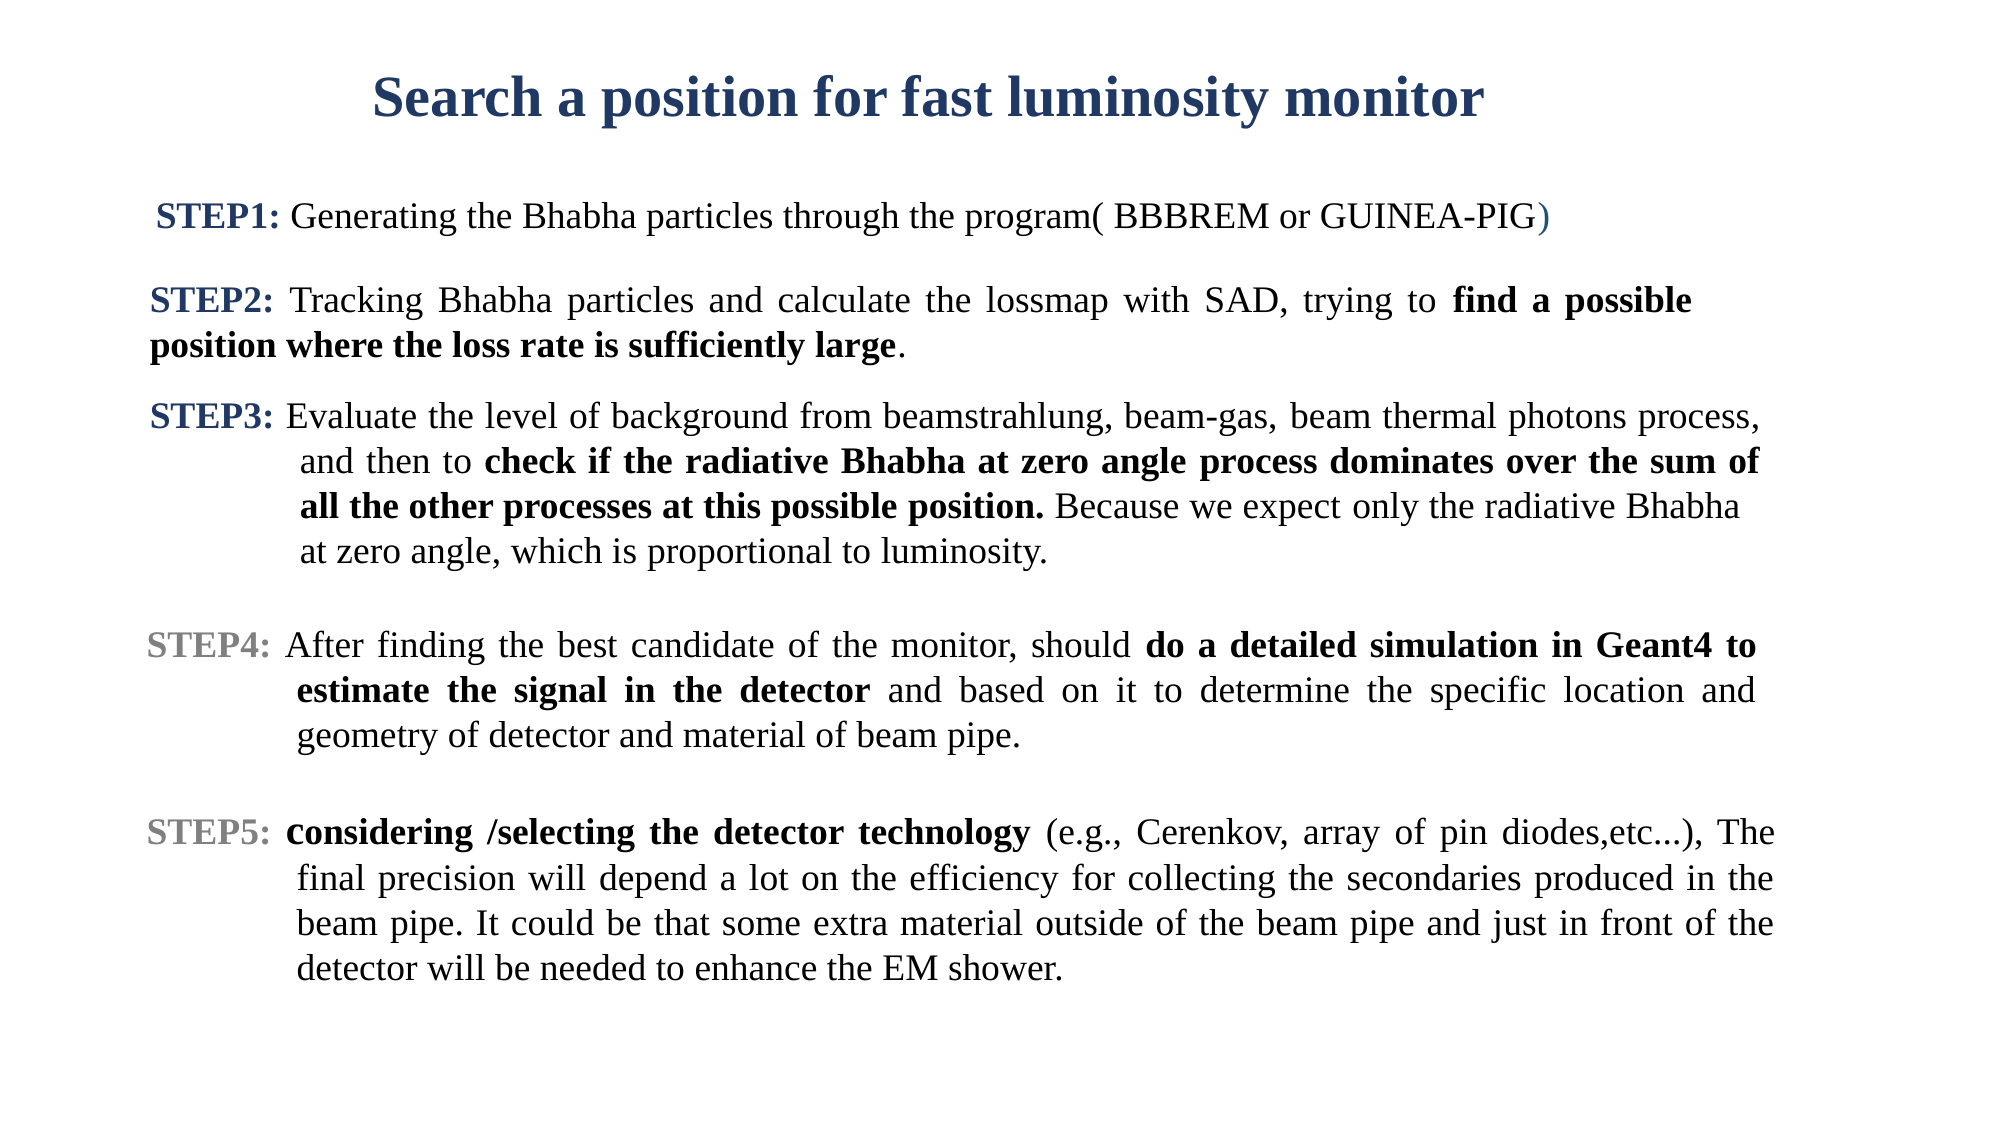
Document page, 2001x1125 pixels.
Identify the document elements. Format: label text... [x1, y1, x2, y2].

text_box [131, 183, 1775, 769]
text_box STEP5: considering /selecting the detector technology (e.g., Cerenkov, array of pin diodes,etc...), The final precision will depend a lot on the efficiency for collecting the secondaries produced in the beam pipe. It could be that some extra material outside of the beam pipe and just in front of the detector will be needed to enhance the EM shower. [131, 795, 1792, 995]
text_box Search a position for fast luminosity monitor [357, 50, 1567, 136]
